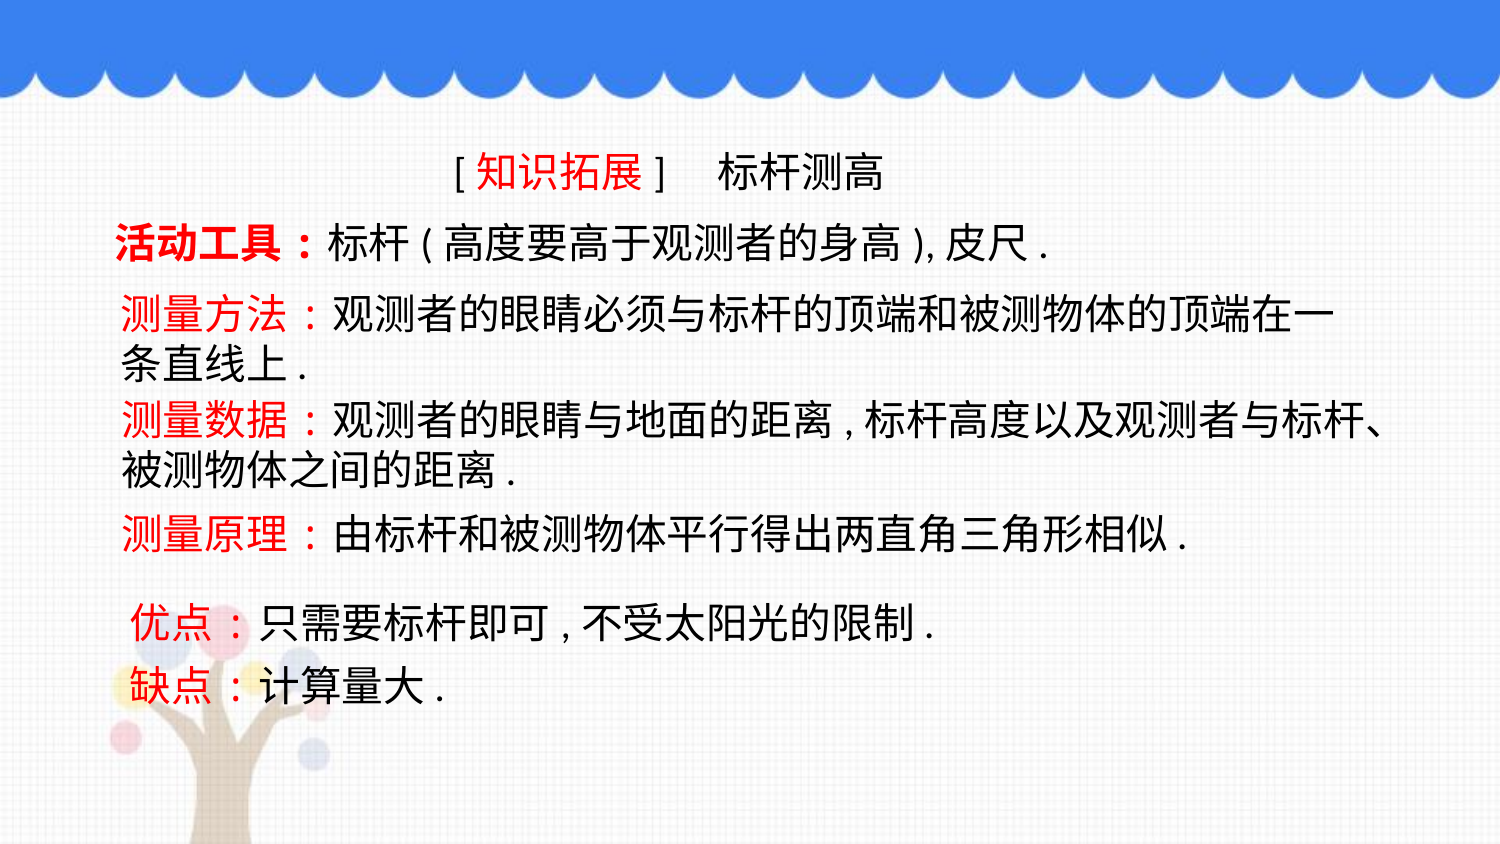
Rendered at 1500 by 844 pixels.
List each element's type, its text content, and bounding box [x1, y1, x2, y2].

text_box 活动工具:标杆(高度要高于观测者的身高),皮尺. [100, 209, 1372, 274]
text_box 测量数据:观测者的眼睛与地面的距离,标杆高度以及观测者与标杆、被测物体之间的距离. [106, 386, 1424, 502]
text_box [知识拓展] 标杆测高 [438, 138, 1116, 204]
text_box 测量方法:观测者的眼睛必须与标杆的顶端和被测物体的顶端在一条直线上. [106, 280, 1378, 386]
text_box 缺点:计算量大. [115, 652, 591, 717]
picture [0, 0, 1500, 844]
text_box 优点:只需要标杆即可,不受太阳光的限制. [115, 589, 1285, 654]
text_box 测量原理:由标杆和被测物体平行得出两直角三角形相似. [106, 500, 1401, 566]
